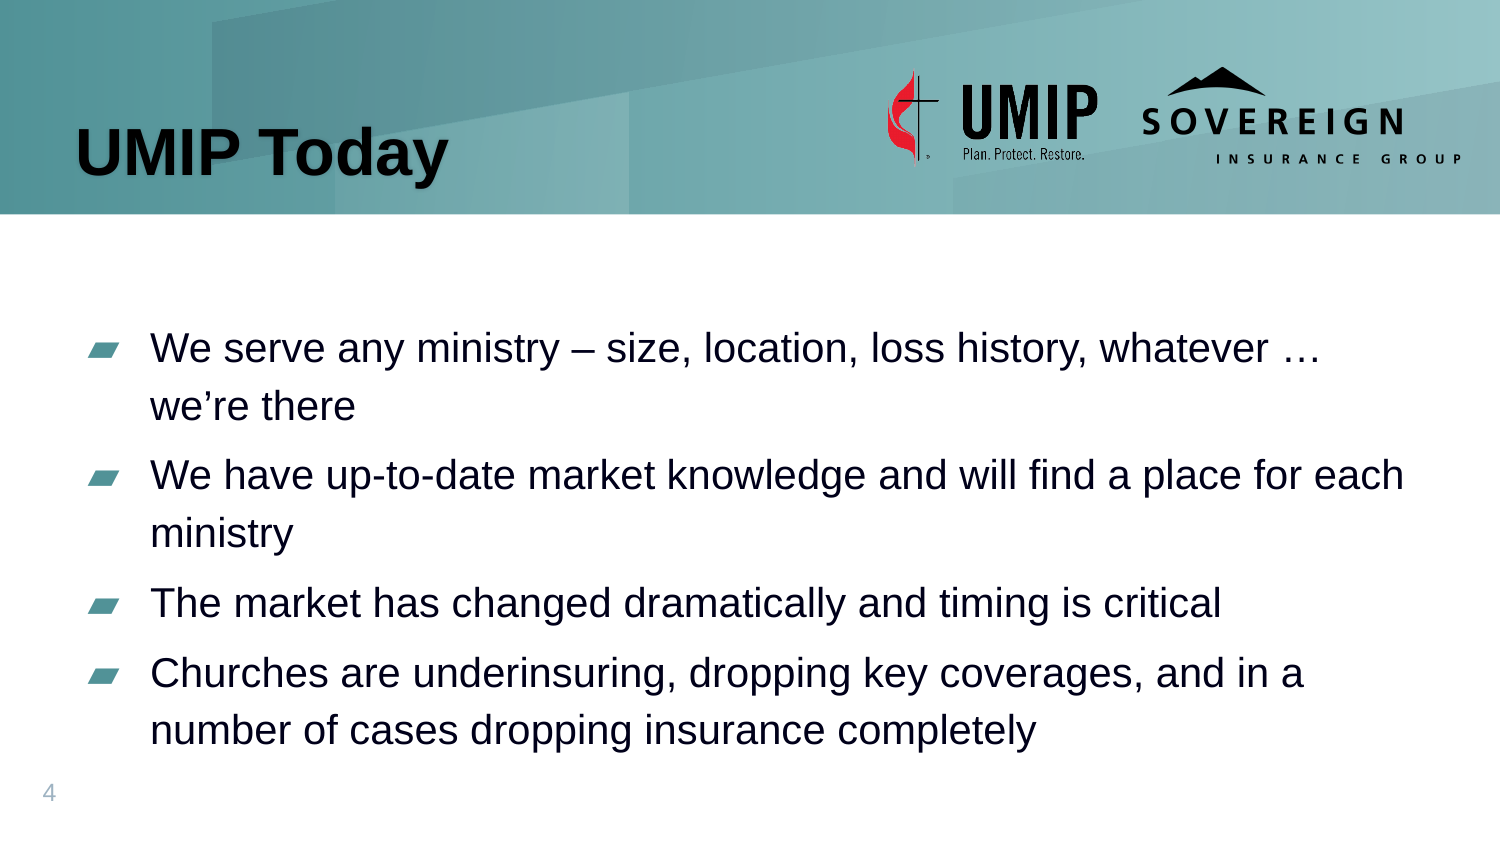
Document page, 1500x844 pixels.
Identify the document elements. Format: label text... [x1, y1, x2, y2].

picture [975, 60, 1108, 179]
title UMIP Today [75, 0, 975, 298]
slide_number 4 [42, 766, 122, 807]
picture [1140, 62, 1465, 179]
list We serve any ministry – size, location, loss history, whatever … we’re there We have up-to-date market knowledge and will find a place for each ministry The market has changed dramatically and timing is critical Churches are underinsuring, dropping key coverages, and in a number of cases dropping insurance completely [75, 313, 1425, 767]
